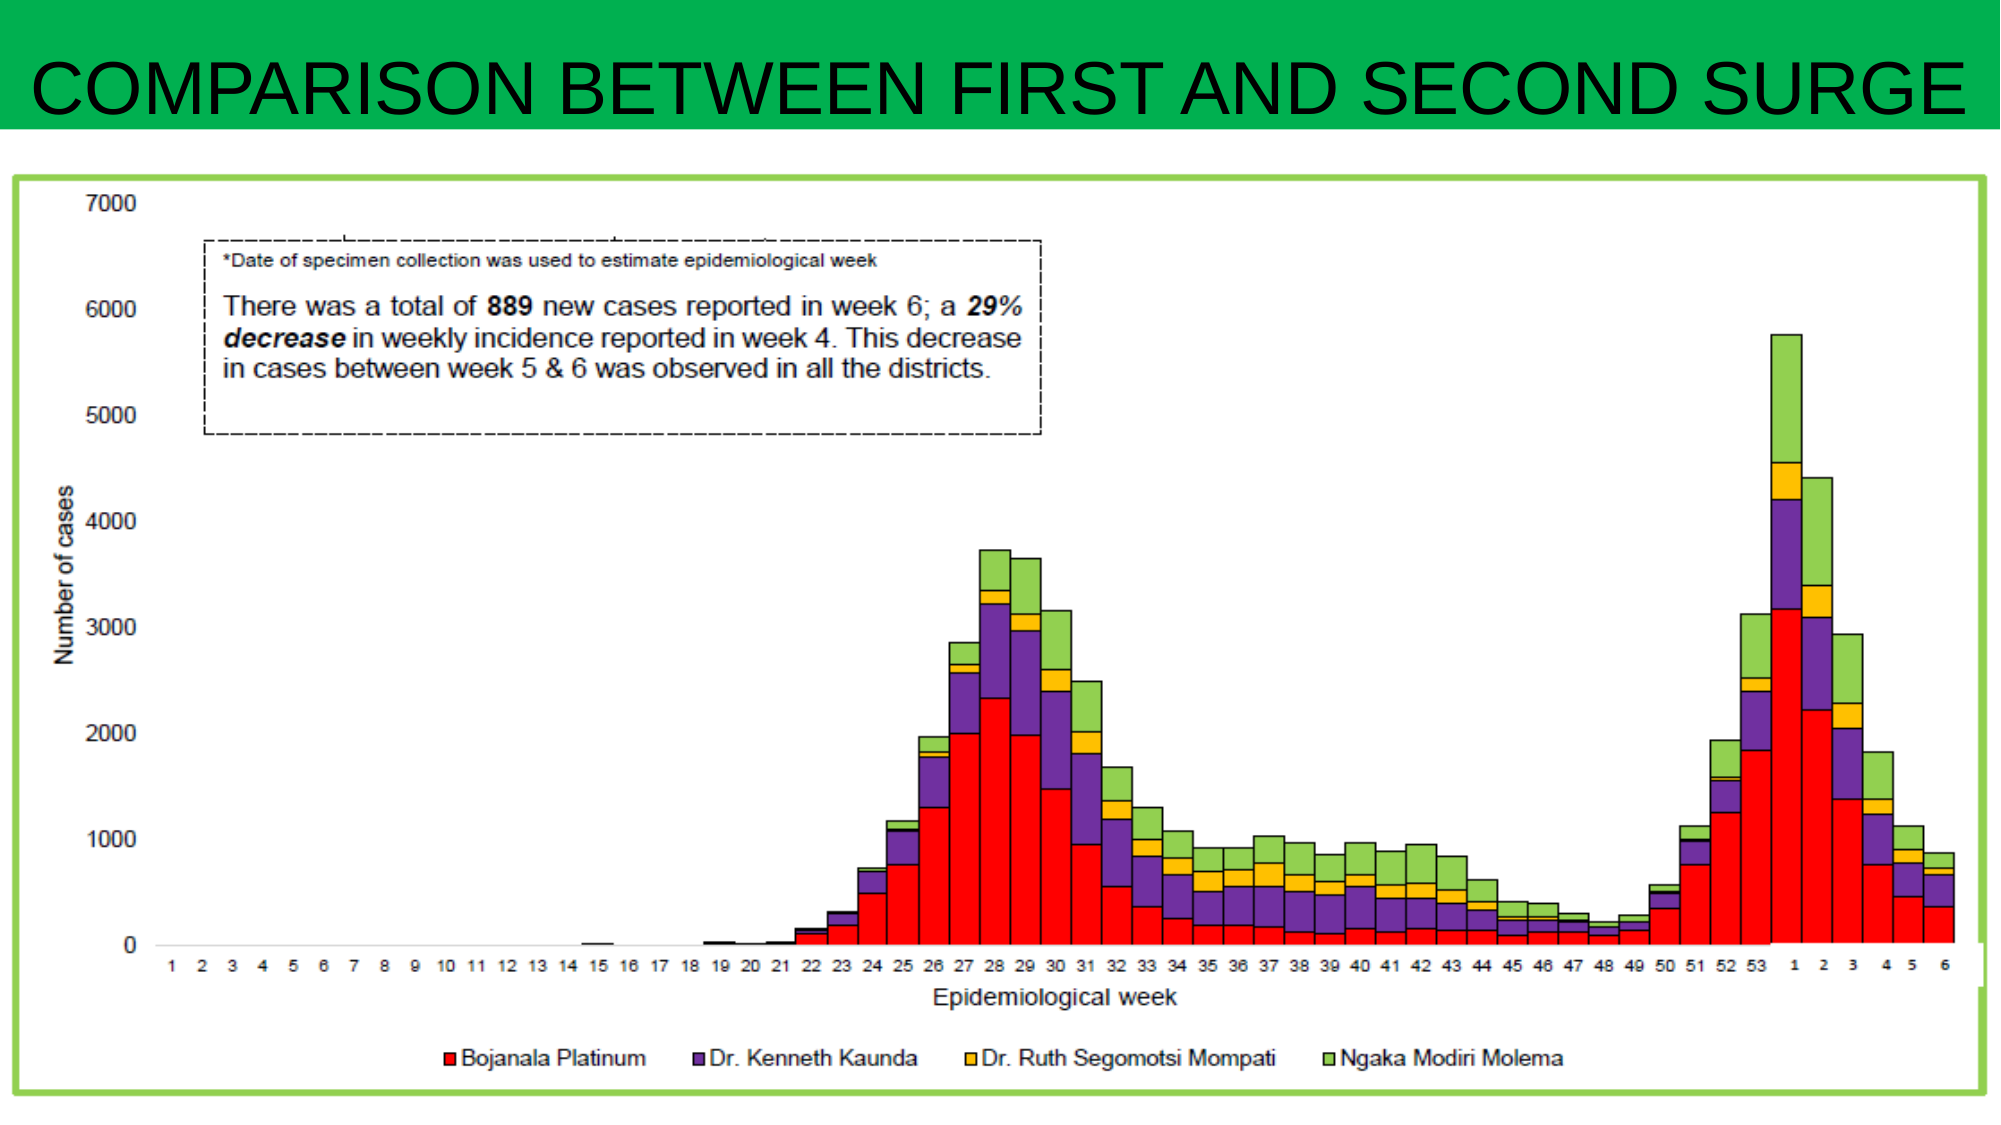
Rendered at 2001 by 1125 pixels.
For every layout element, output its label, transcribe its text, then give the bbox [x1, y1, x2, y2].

text_box COMPARISON BETWEEN FIRST AND SECOND SURGE [0, 0, 2000, 77]
picture [0, 0, 2001, 1125]
